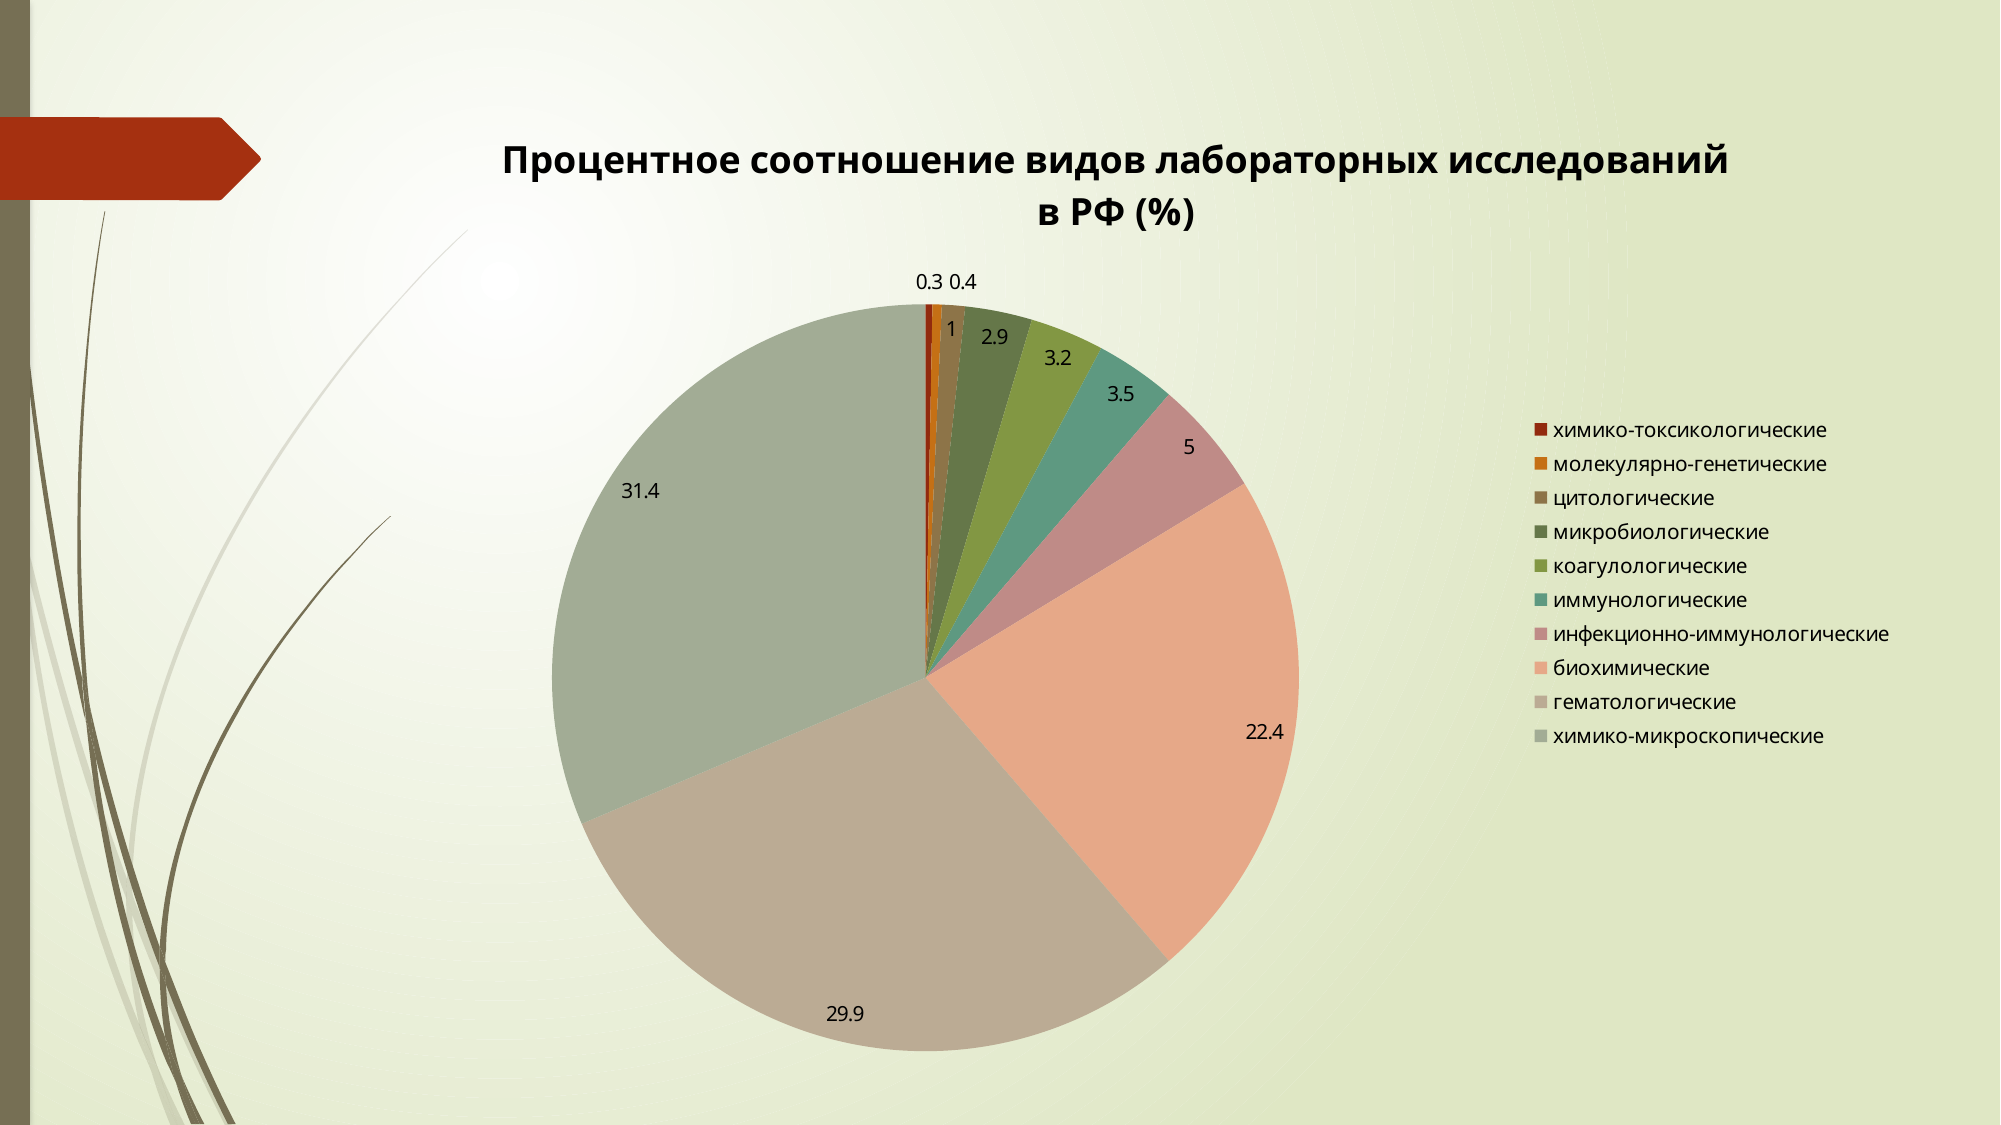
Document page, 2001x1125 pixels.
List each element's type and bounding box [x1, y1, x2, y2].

chart [322, 94, 1909, 1071]
